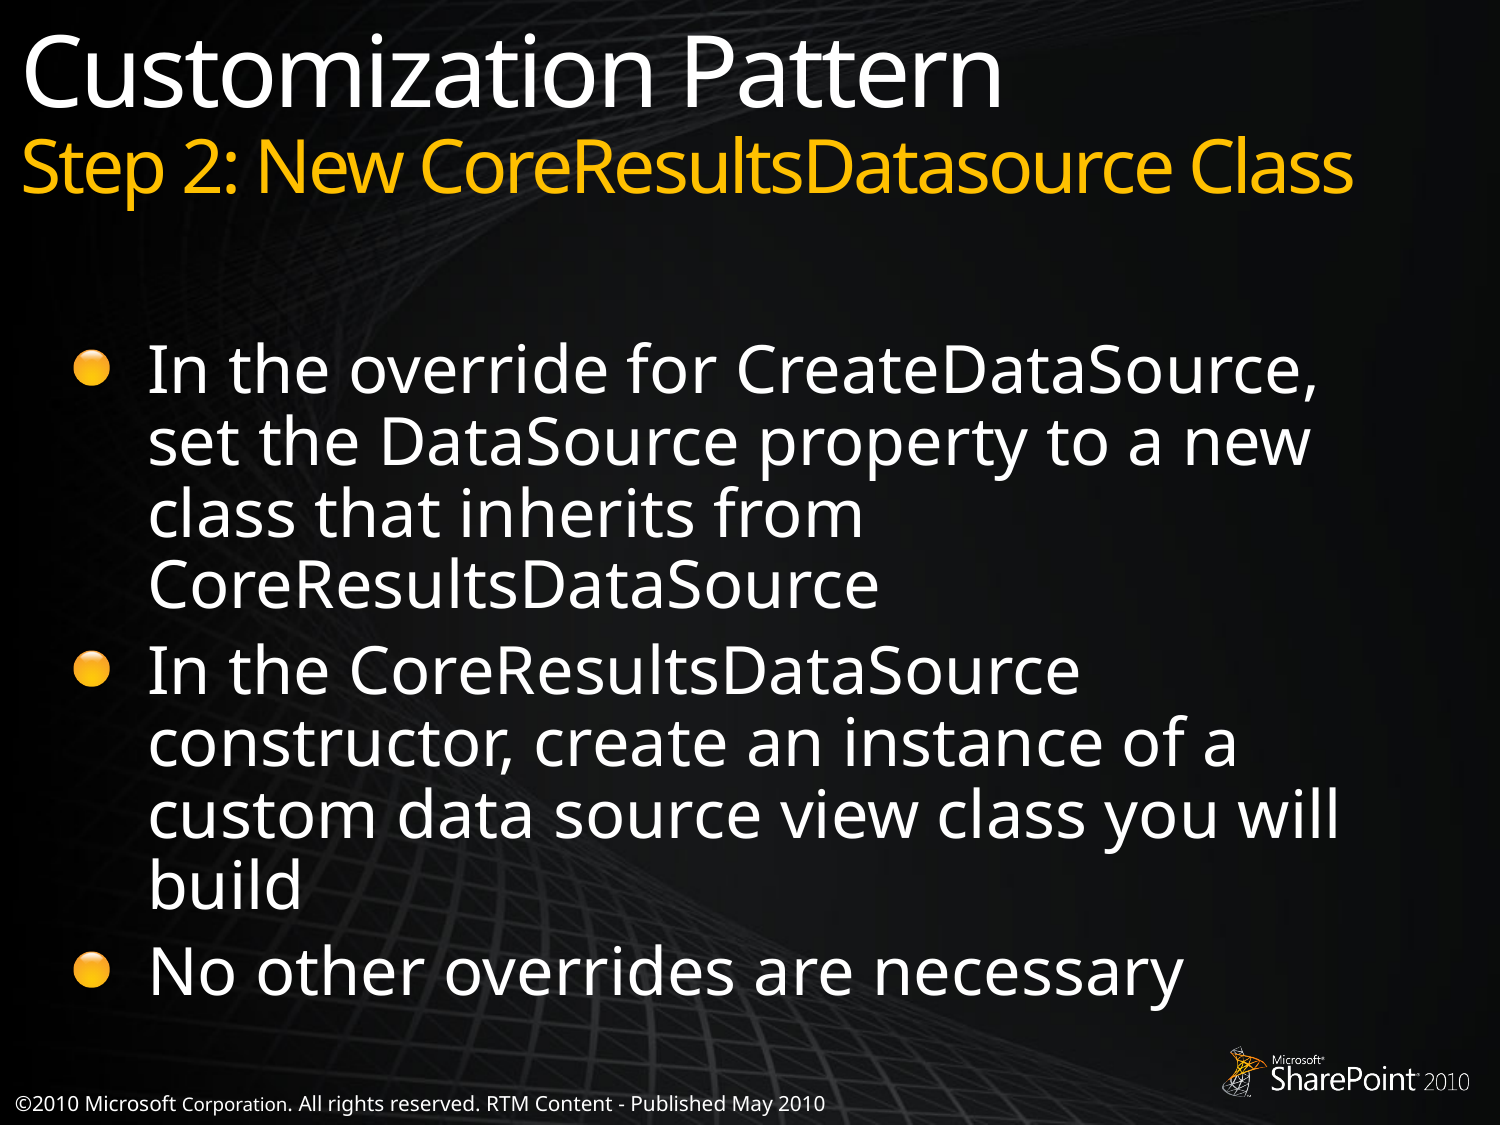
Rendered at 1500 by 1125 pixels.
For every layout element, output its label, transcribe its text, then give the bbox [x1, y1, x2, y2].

picture [0, 0, 1500, 1125]
list In the override for CreateDataSource, set the DataSource property to a new class that inherits from CoreResultsDataSource In the CoreResultsDataSource constructor, create an instance of a custom data source view class you will build No other overrides are necessary [71, 335, 1415, 909]
title Customization Pattern Step 2: New CoreResultsDatasource Class [20, 20, 1477, 300]
